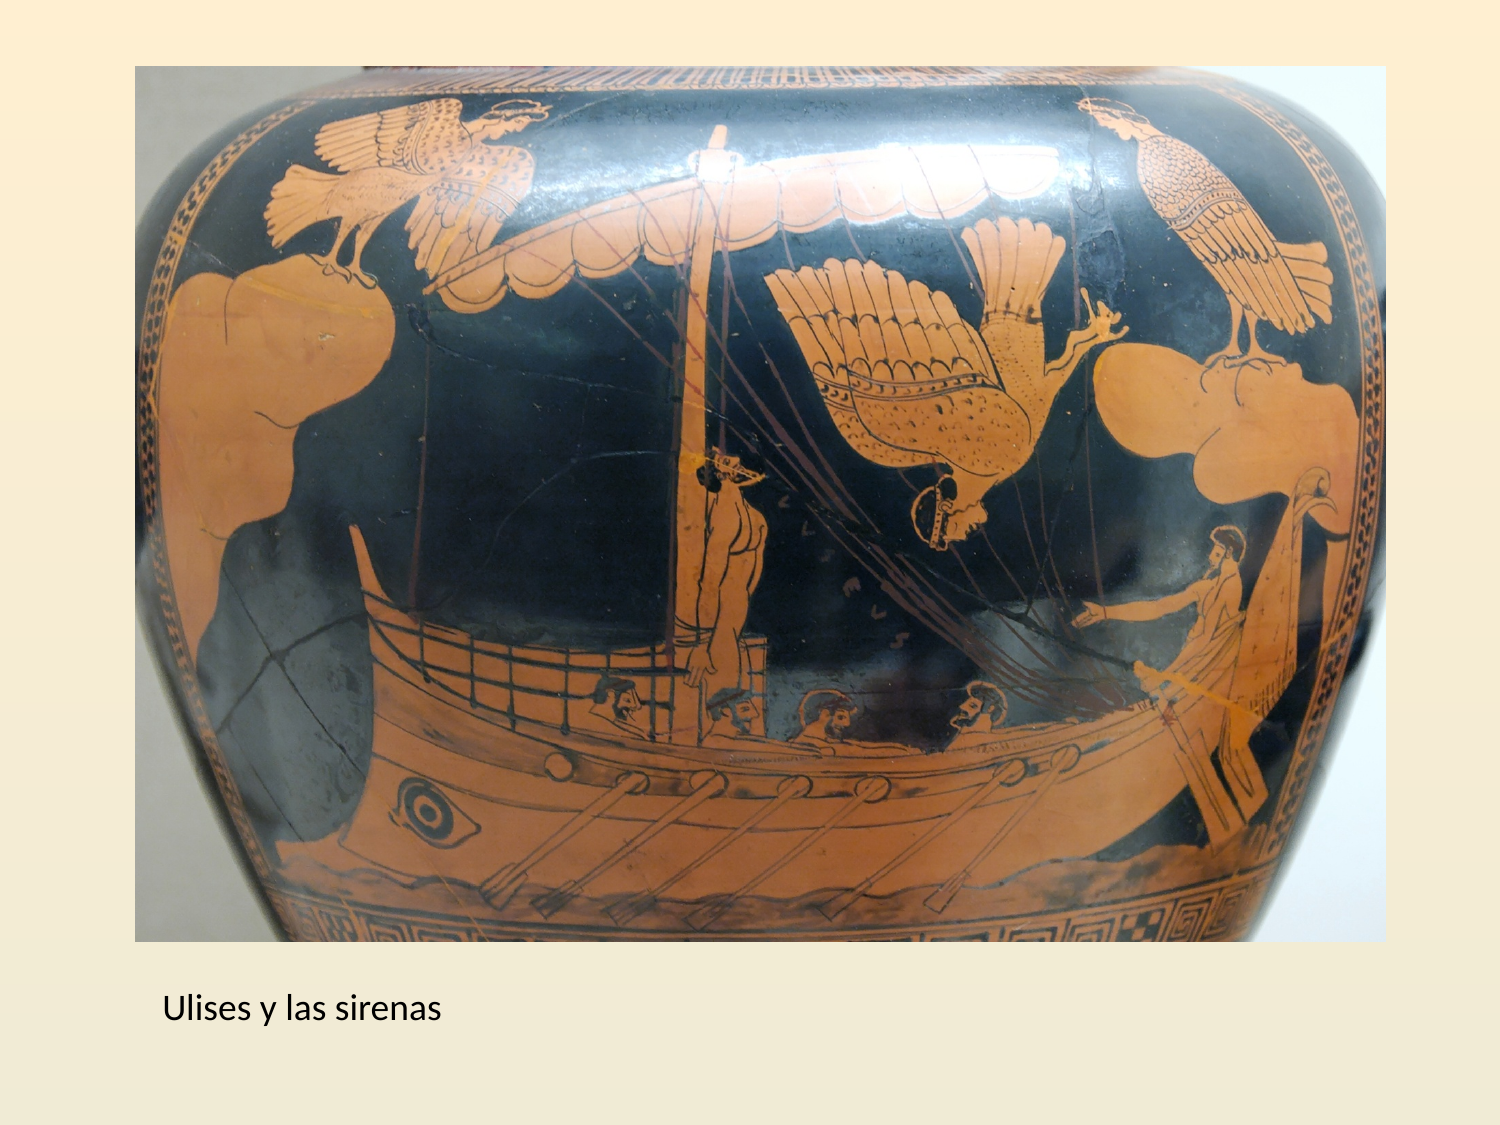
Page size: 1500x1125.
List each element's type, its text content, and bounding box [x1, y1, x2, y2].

text_box Ulises y las sirenas [147, 975, 928, 1036]
picture [135, 66, 1386, 942]
